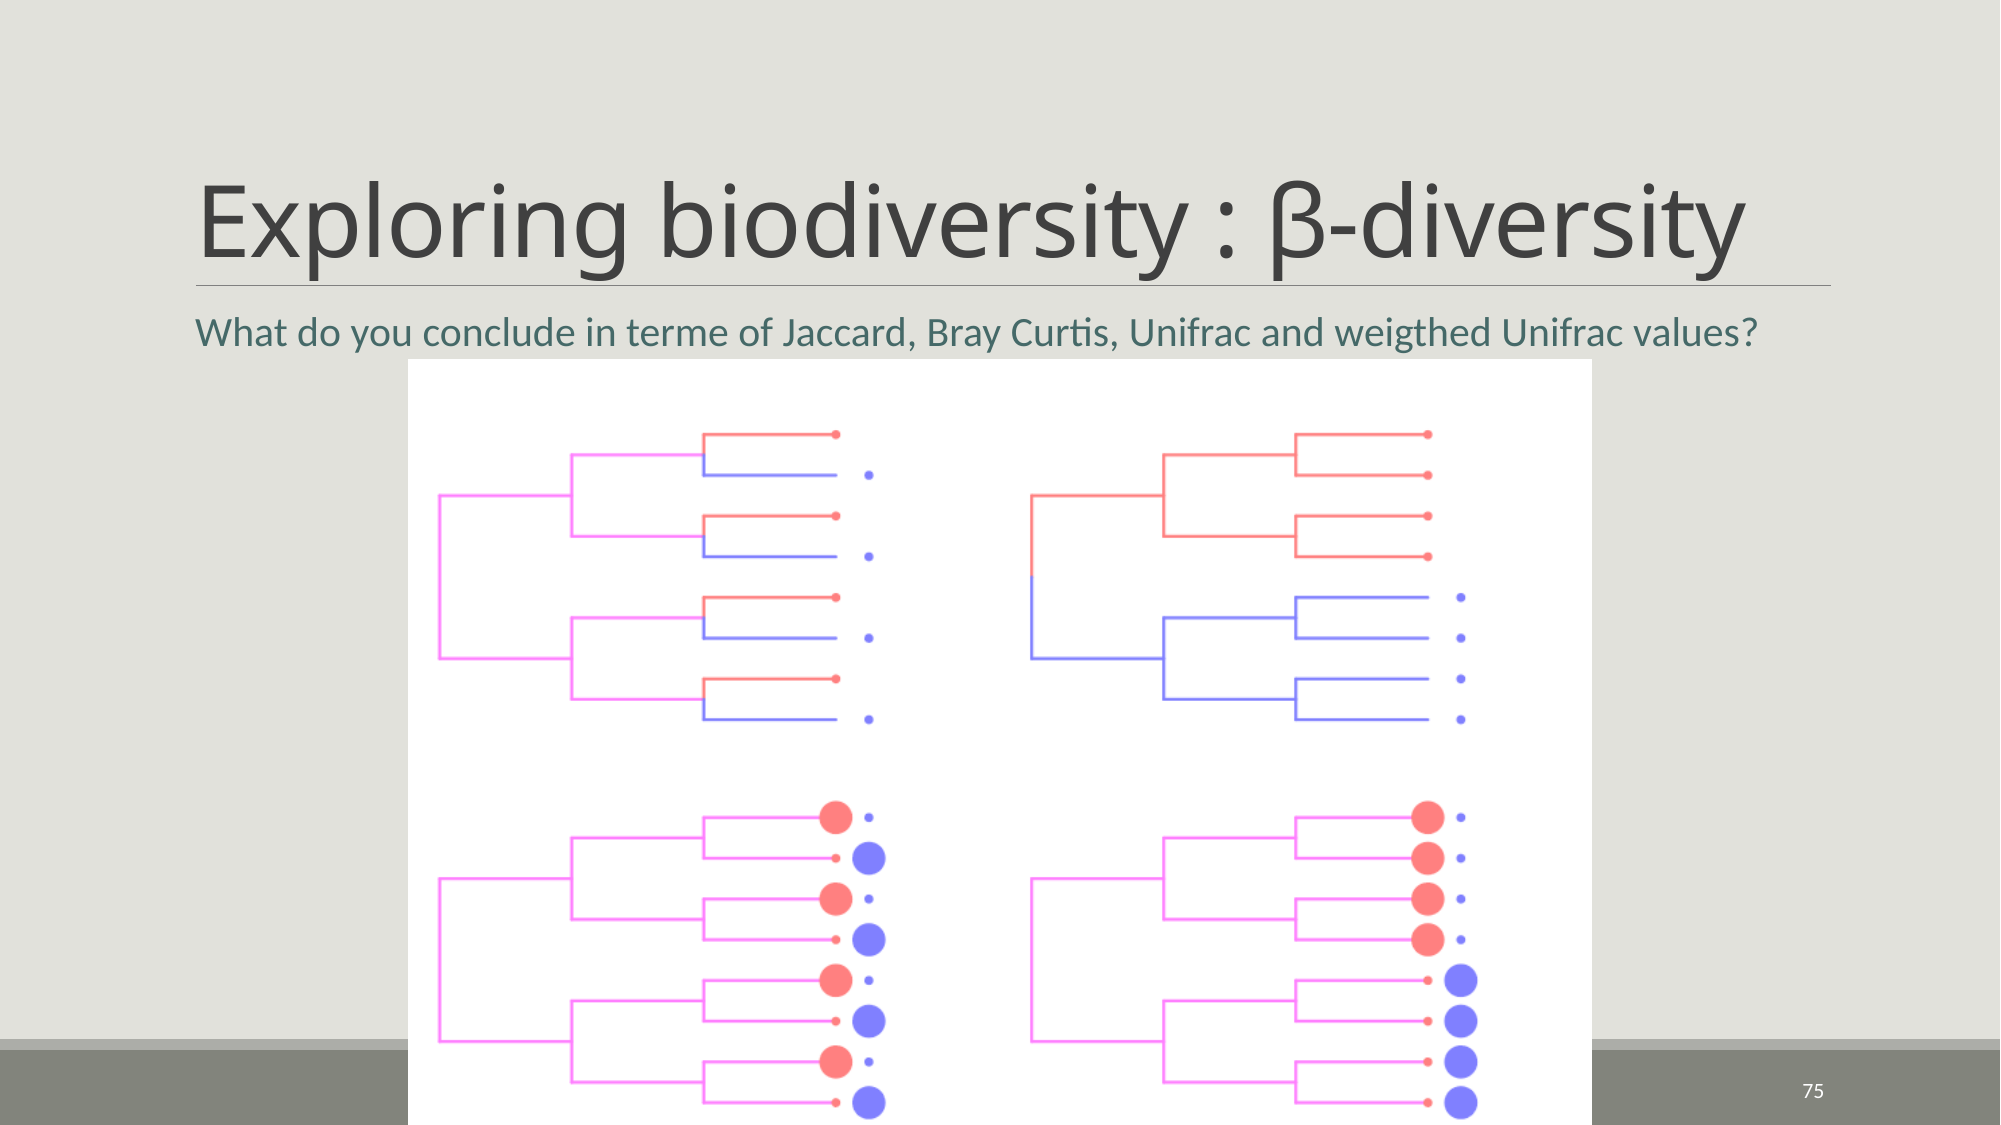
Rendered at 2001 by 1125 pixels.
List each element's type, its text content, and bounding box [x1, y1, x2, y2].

picture [408, 359, 1592, 1125]
list What do you conclude in terme of Jaccard, Bray Curtis, Unifrac and weigthed Unifrac values? [180, 302, 1830, 963]
title Exploring biodiversity : β-diversity [180, 47, 1830, 285]
slide_number 75 [1624, 1059, 1840, 1120]
